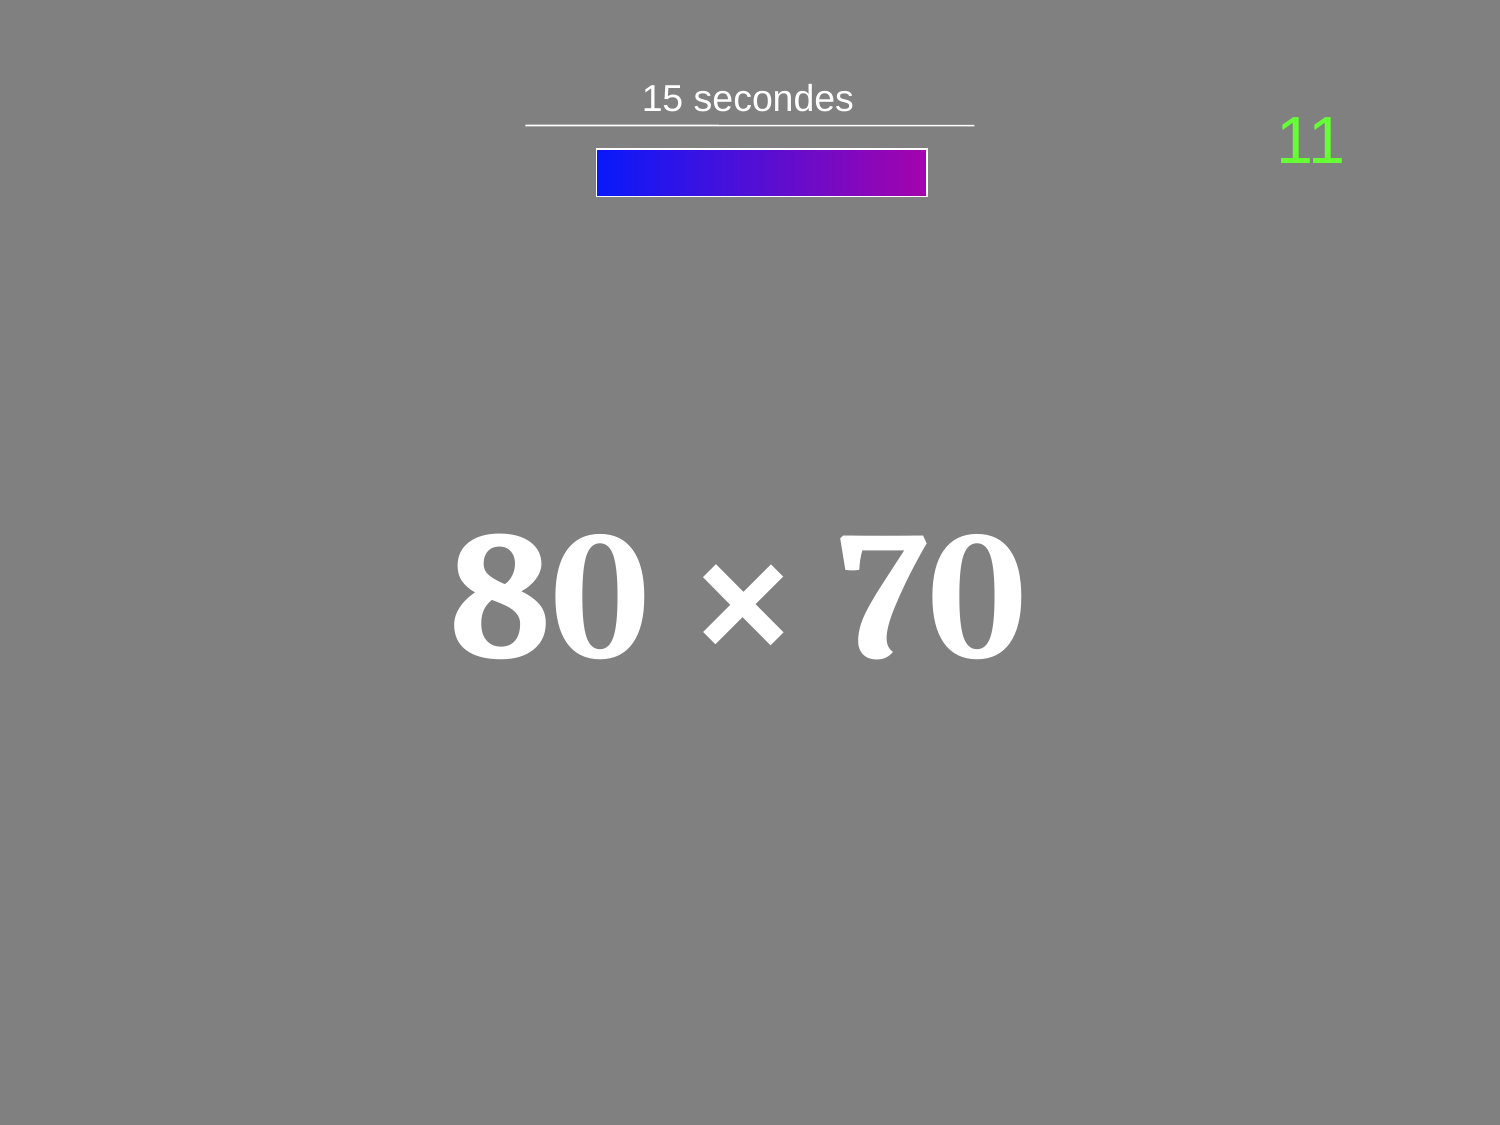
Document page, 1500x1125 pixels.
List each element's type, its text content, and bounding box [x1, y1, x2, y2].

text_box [528, 69, 973, 125]
text_box 80 × 70 [100, 467, 1376, 703]
text_box [596, 148, 927, 197]
slide_number 11 [1222, 66, 1400, 208]
